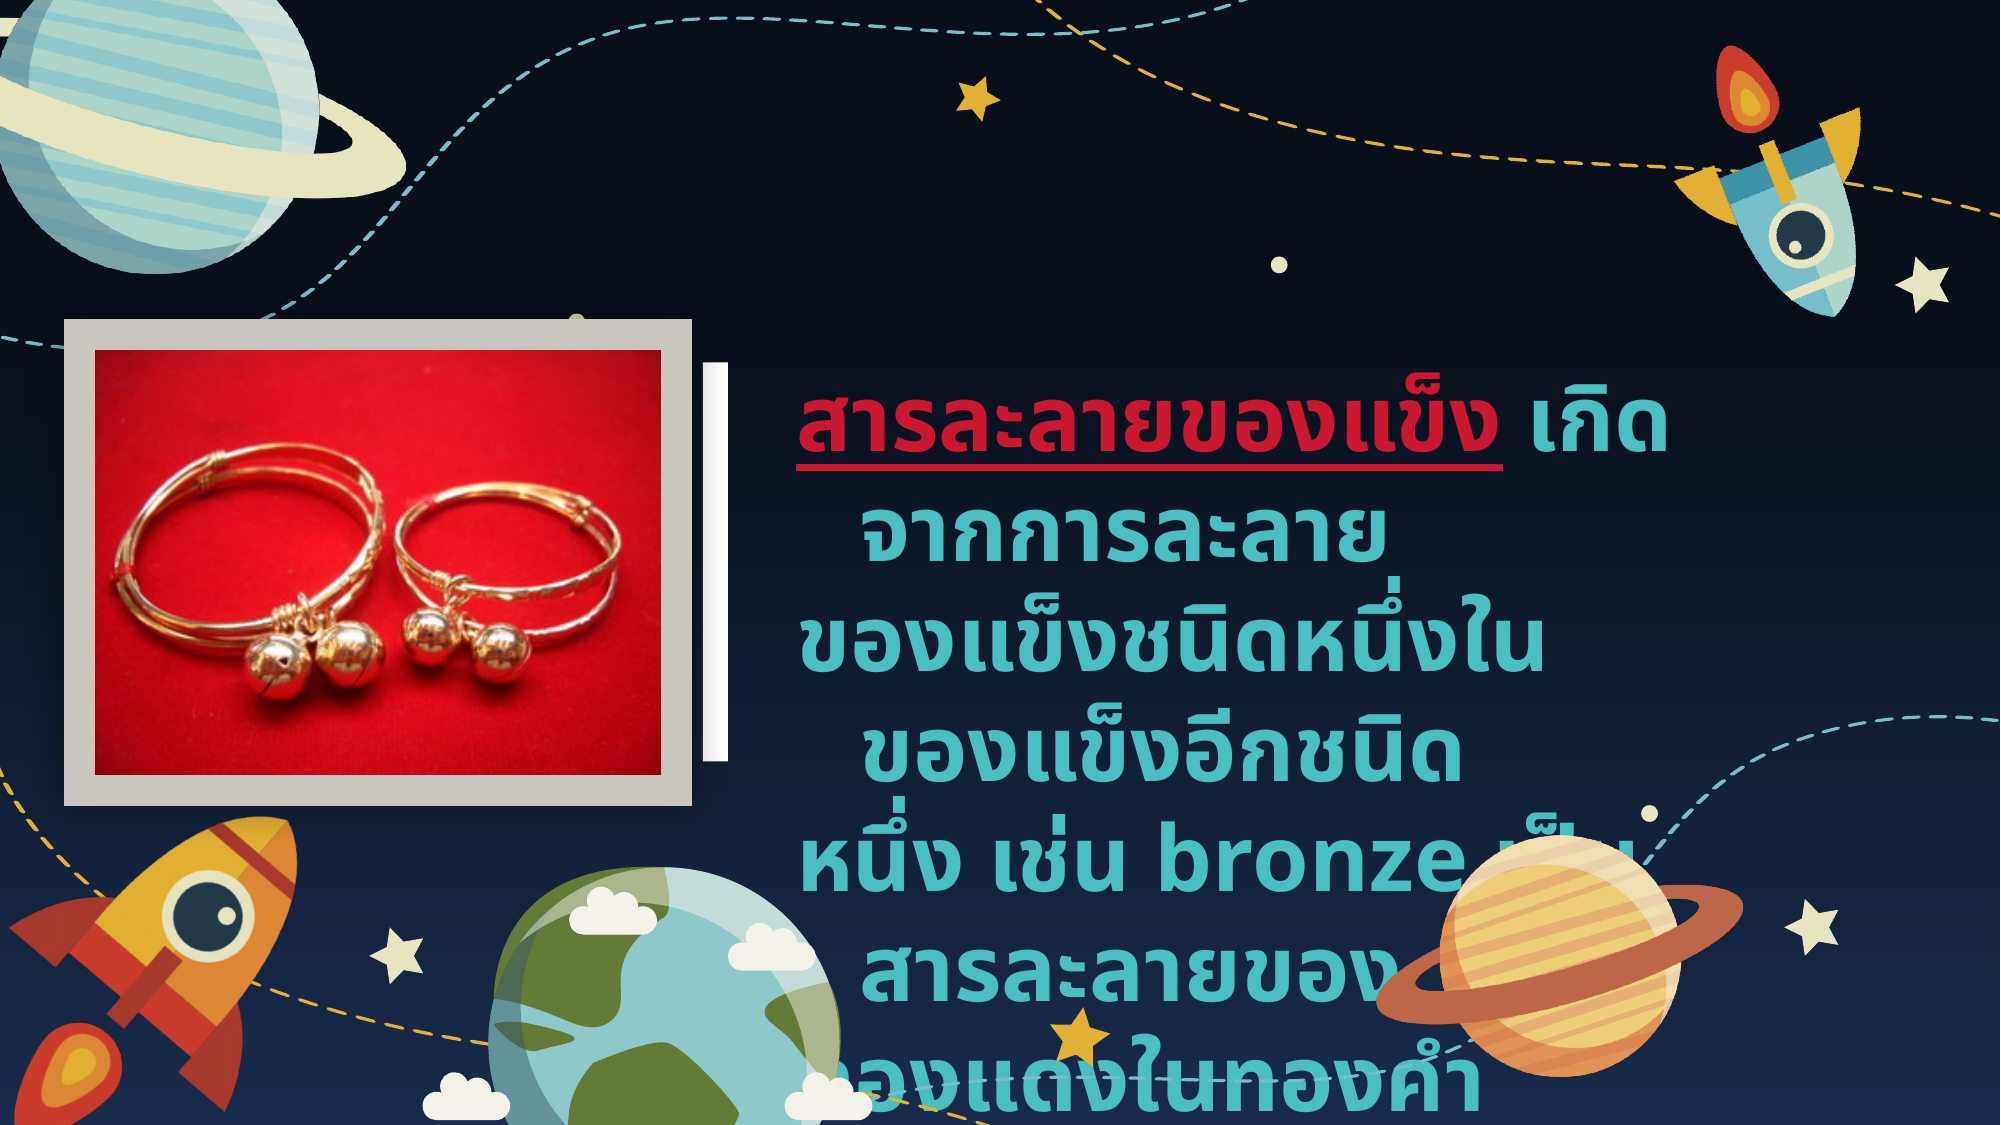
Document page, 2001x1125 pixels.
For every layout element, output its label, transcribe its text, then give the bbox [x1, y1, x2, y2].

picture [1375, 835, 1744, 1077]
text_box [355, 1015, 376, 1023]
text_box [414, 170, 426, 182]
text_box [577, 37, 596, 46]
text_box [1874, 717, 1894, 723]
text_box [452, 126, 466, 137]
text_box [1749, 753, 1766, 763]
text_box [439, 141, 452, 152]
text_box [1955, 715, 1974, 720]
text_box [1277, 121, 1298, 129]
text_box [1286, 1078, 1306, 1083]
text_box [1088, 39, 1107, 51]
text_box [1180, 1077, 1200, 1082]
text_box [1696, 793, 1710, 805]
picture [0, 806, 358, 1125]
text_box [873, 1093, 881, 1098]
text_box [1729, 765, 1745, 776]
text_box [1026, 32, 1046, 36]
text_box [555, 47, 572, 56]
text_box [407, 185, 413, 195]
text_box [467, 111, 480, 123]
text_box [1507, 157, 1528, 162]
picture [94, 350, 661, 776]
text_box [1618, 163, 1639, 168]
text_box [1646, 164, 1667, 169]
text_box [1796, 733, 1814, 742]
text_box [1050, 1007, 1111, 1068]
text_box [412, 1029, 422, 1034]
text_box [946, 30, 965, 35]
text_box [3, 782, 14, 796]
text_box [1535, 159, 1556, 164]
text_box [426, 155, 439, 167]
text_box [1161, 17, 1181, 24]
text_box [1219, 103, 1240, 112]
text_box [917, 1104, 939, 1112]
text_box [1164, 81, 1184, 91]
text_box [1248, 112, 1269, 121]
text_box [1053, 31, 1073, 36]
text_box [789, 18, 808, 23]
text_box [1260, 1079, 1279, 1083]
text_box [0, 766, 4, 778]
text_box [920, 28, 939, 33]
text_box [914, 1085, 934, 1091]
text_box [995, 1077, 1015, 1082]
text_box [369, 927, 422, 985]
text_box [1022, 1076, 1042, 1080]
text_box [534, 58, 551, 68]
text_box [1980, 717, 1999, 723]
text_box [318, 274, 332, 284]
text_box [1137, 68, 1157, 79]
text_box [893, 26, 913, 31]
text_box [1046, 8, 1062, 20]
text_box [1928, 715, 1948, 719]
text_box [1066, 24, 1083, 36]
text_box [305, 287, 315, 292]
text_box [498, 84, 513, 94]
text_box [1364, 140, 1385, 147]
text_box [1894, 256, 1950, 314]
text_box [1591, 162, 1611, 167]
text_box [26, 818, 39, 832]
text_box สารละลายของแข็ง เกิดจากการละลาย ของแข็งชนิดหนึ่งในของแข็งอีกชนิด หนึ่ง เช่น bronze เป็นสารละลายของ ทองแดงในทองคำ [770, 352, 1771, 1125]
text_box [1393, 145, 1414, 151]
text_box [941, 1081, 961, 1087]
text_box [1422, 149, 1443, 155]
text_box [482, 97, 496, 108]
text_box [1134, 23, 1154, 29]
text_box [1075, 1075, 1095, 1079]
text_box [1821, 726, 1841, 734]
text_box [1233, 1079, 1253, 1083]
text_box [1112, 54, 1131, 65]
text_box [1784, 898, 1839, 956]
text_box [1340, 1074, 1360, 1079]
text_box [968, 1078, 988, 1084]
text_box [1901, 715, 1921, 720]
text_box [384, 1022, 405, 1030]
text_box [1107, 27, 1127, 32]
text_box [1960, 204, 1981, 212]
text_box [13, 800, 26, 814]
text_box [1102, 1075, 1121, 1080]
text_box [1154, 1077, 1174, 1081]
text_box [889, 1097, 910, 1105]
text_box [1848, 721, 1867, 727]
text_box [1451, 152, 1472, 158]
text_box [1989, 212, 2000, 218]
text_box [1902, 191, 1923, 198]
text_box [1049, 1075, 1068, 1079]
text_box [1187, 11, 1206, 18]
text_box [762, 17, 782, 21]
text_box [972, 31, 992, 36]
text_box [841, 22, 860, 27]
text_box [735, 16, 755, 20]
picture [0, 0, 407, 274]
text_box [681, 17, 701, 22]
text_box [815, 20, 834, 25]
text_box [1641, 805, 1658, 822]
text_box [1306, 128, 1327, 136]
text_box [1191, 92, 1212, 102]
text_box [0, 335, 19, 342]
text_box [956, 76, 1001, 122]
text_box [1080, 29, 1100, 35]
text_box [40, 836, 52, 845]
text_box [515, 71, 531, 81]
text_box [946, 1112, 967, 1121]
text_box [999, 32, 1019, 36]
text_box [1128, 1076, 1147, 1080]
text_box [1313, 1076, 1333, 1082]
text_box [654, 19, 674, 25]
text_box [1335, 134, 1356, 142]
text_box [1681, 808, 1694, 820]
text_box [1479, 155, 1500, 160]
text_box [1712, 779, 1727, 790]
text_box [1667, 823, 1680, 835]
text_box [1367, 1071, 1375, 1076]
text_box [602, 29, 621, 37]
picture [1641, 42, 1921, 323]
text_box [887, 1090, 907, 1096]
text_box [1213, 3, 1232, 11]
text_box [719, 361, 729, 762]
text_box [708, 16, 728, 20]
text_box [1270, 256, 1288, 274]
text_box [867, 24, 887, 29]
text_box [627, 23, 647, 30]
text_box [1563, 160, 1584, 165]
text_box [25, 340, 36, 346]
text_box [1771, 742, 1790, 752]
text_box [975, 1120, 991, 1125]
text_box [1207, 1078, 1226, 1083]
text_box [1931, 197, 1952, 205]
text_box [422, 866, 873, 1125]
